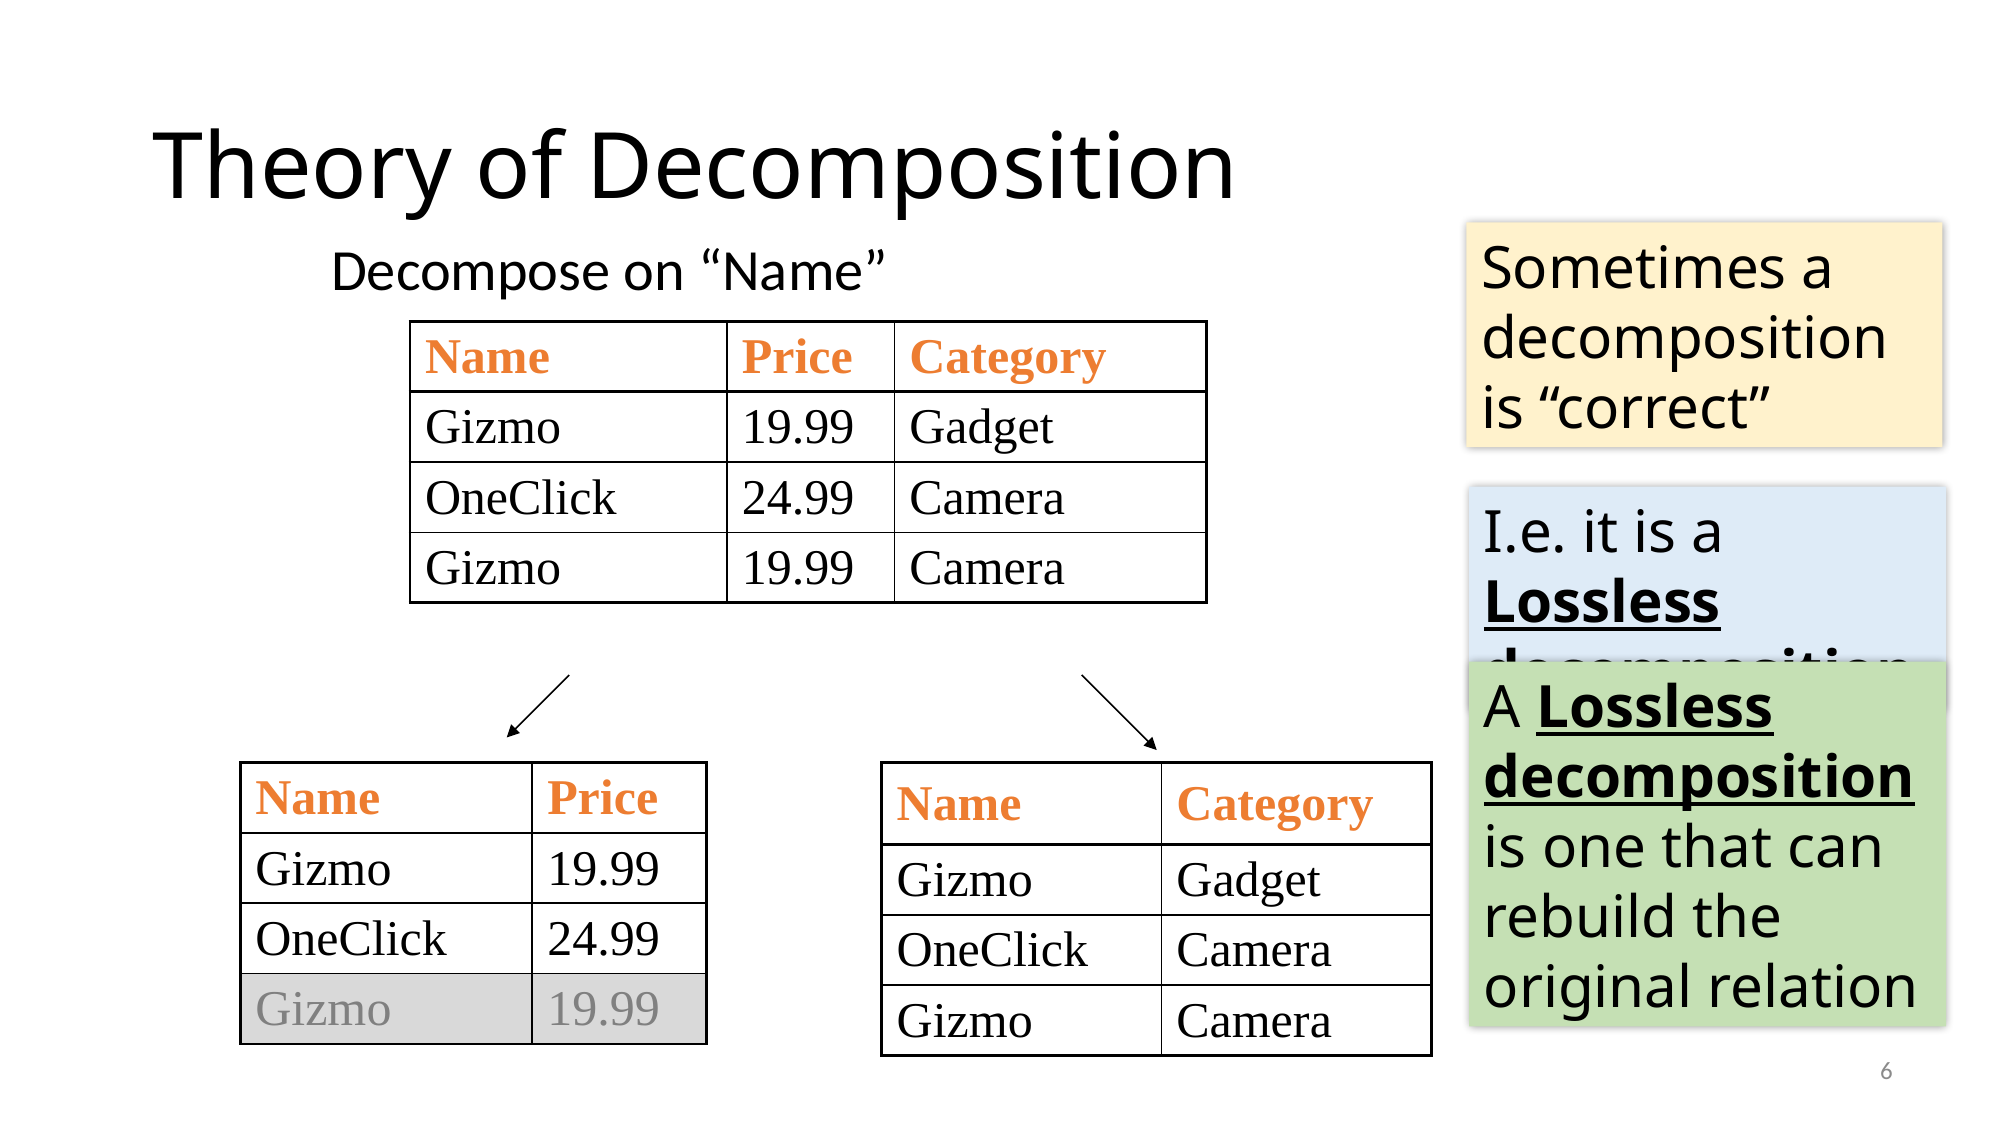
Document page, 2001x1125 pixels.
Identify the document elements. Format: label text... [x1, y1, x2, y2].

table_cell Gadget [895, 393, 1205, 461]
table_cell Gadget [1162, 846, 1430, 914]
text_box Decompose on “Name” [316, 225, 904, 310]
text_box A Lossless decomposition is one that can rebuild the original relation [1469, 661, 1947, 1027]
table_cell Gizmo [411, 533, 726, 601]
text_box [506, 674, 570, 738]
table_header Name [242, 764, 531, 832]
table_cell Gizmo [242, 834, 531, 902]
text_box [1081, 674, 1157, 751]
table_header Name [411, 323, 726, 390]
text_box Sometimes a decomposition is “correct” [1466, 222, 1943, 448]
table_cell 19.99 [728, 533, 894, 601]
table_cell Gizmo [883, 846, 1161, 914]
table_cell Camera [1162, 916, 1430, 984]
table_cell Camera [895, 463, 1205, 532]
table_cell 24.99 [533, 904, 705, 973]
slide_number 6 [1557, 1039, 1908, 1100]
table_cell 19.99 [533, 974, 705, 1043]
table_cell OneClick [242, 904, 531, 973]
table_cell 19.99 [533, 834, 705, 902]
table_cell Gizmo [242, 974, 531, 1043]
table_header Price [533, 764, 705, 832]
table_cell 24.99 [728, 463, 894, 532]
text_box I.e. it is a Lossless decomposition [1469, 486, 1947, 658]
table_cell Camera [1162, 986, 1430, 1054]
table_cell Camera [895, 533, 1205, 601]
table_header Name [883, 764, 1161, 843]
table_header Category [1162, 764, 1430, 843]
table_cell OneClick [883, 916, 1161, 984]
table_header Category [895, 323, 1205, 390]
table_cell Gizmo [883, 986, 1161, 1054]
table_cell 19.99 [728, 393, 894, 461]
table_header Price [728, 323, 894, 390]
title Theory of Decomposition [137, 59, 1863, 278]
table_cell Gizmo [411, 393, 726, 461]
table_cell OneClick [411, 463, 726, 532]
